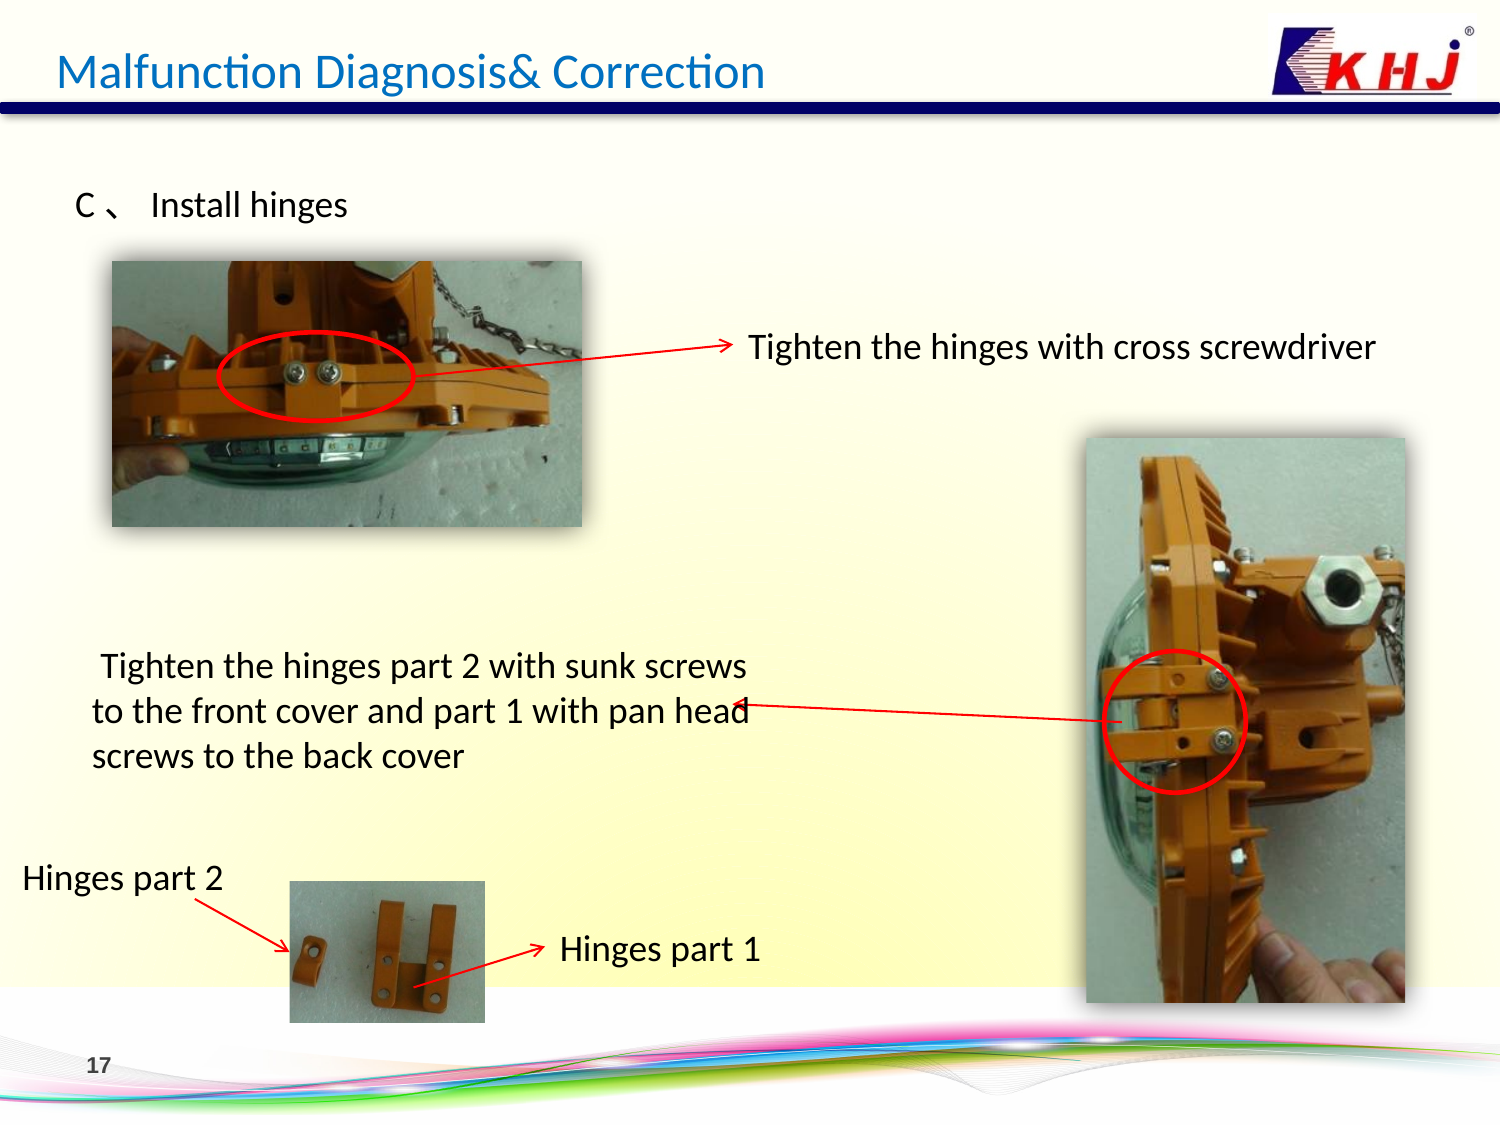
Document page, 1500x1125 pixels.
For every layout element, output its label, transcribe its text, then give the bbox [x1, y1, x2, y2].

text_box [194, 898, 291, 953]
picture [1268, 13, 1477, 102]
picture [111, 260, 583, 528]
text_box Tighten the hinges part 2 with sunk screws to the front cover and part 1 with pan head screws to the back cover [77, 633, 768, 783]
slide_number 16 [23, 1040, 174, 1088]
text_box C、Install hinges [60, 172, 364, 233]
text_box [412, 344, 716, 378]
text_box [731, 703, 1123, 723]
text_box Hinges part 1 [545, 916, 777, 977]
text_box Malfunction Diagnosis& Correction [41, 31, 874, 138]
text_box Hinges part 2 [7, 845, 239, 906]
picture [0, 437, 1500, 1125]
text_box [413, 946, 538, 988]
text_box Tighten the hinges with cross screwdriver [733, 314, 1393, 375]
